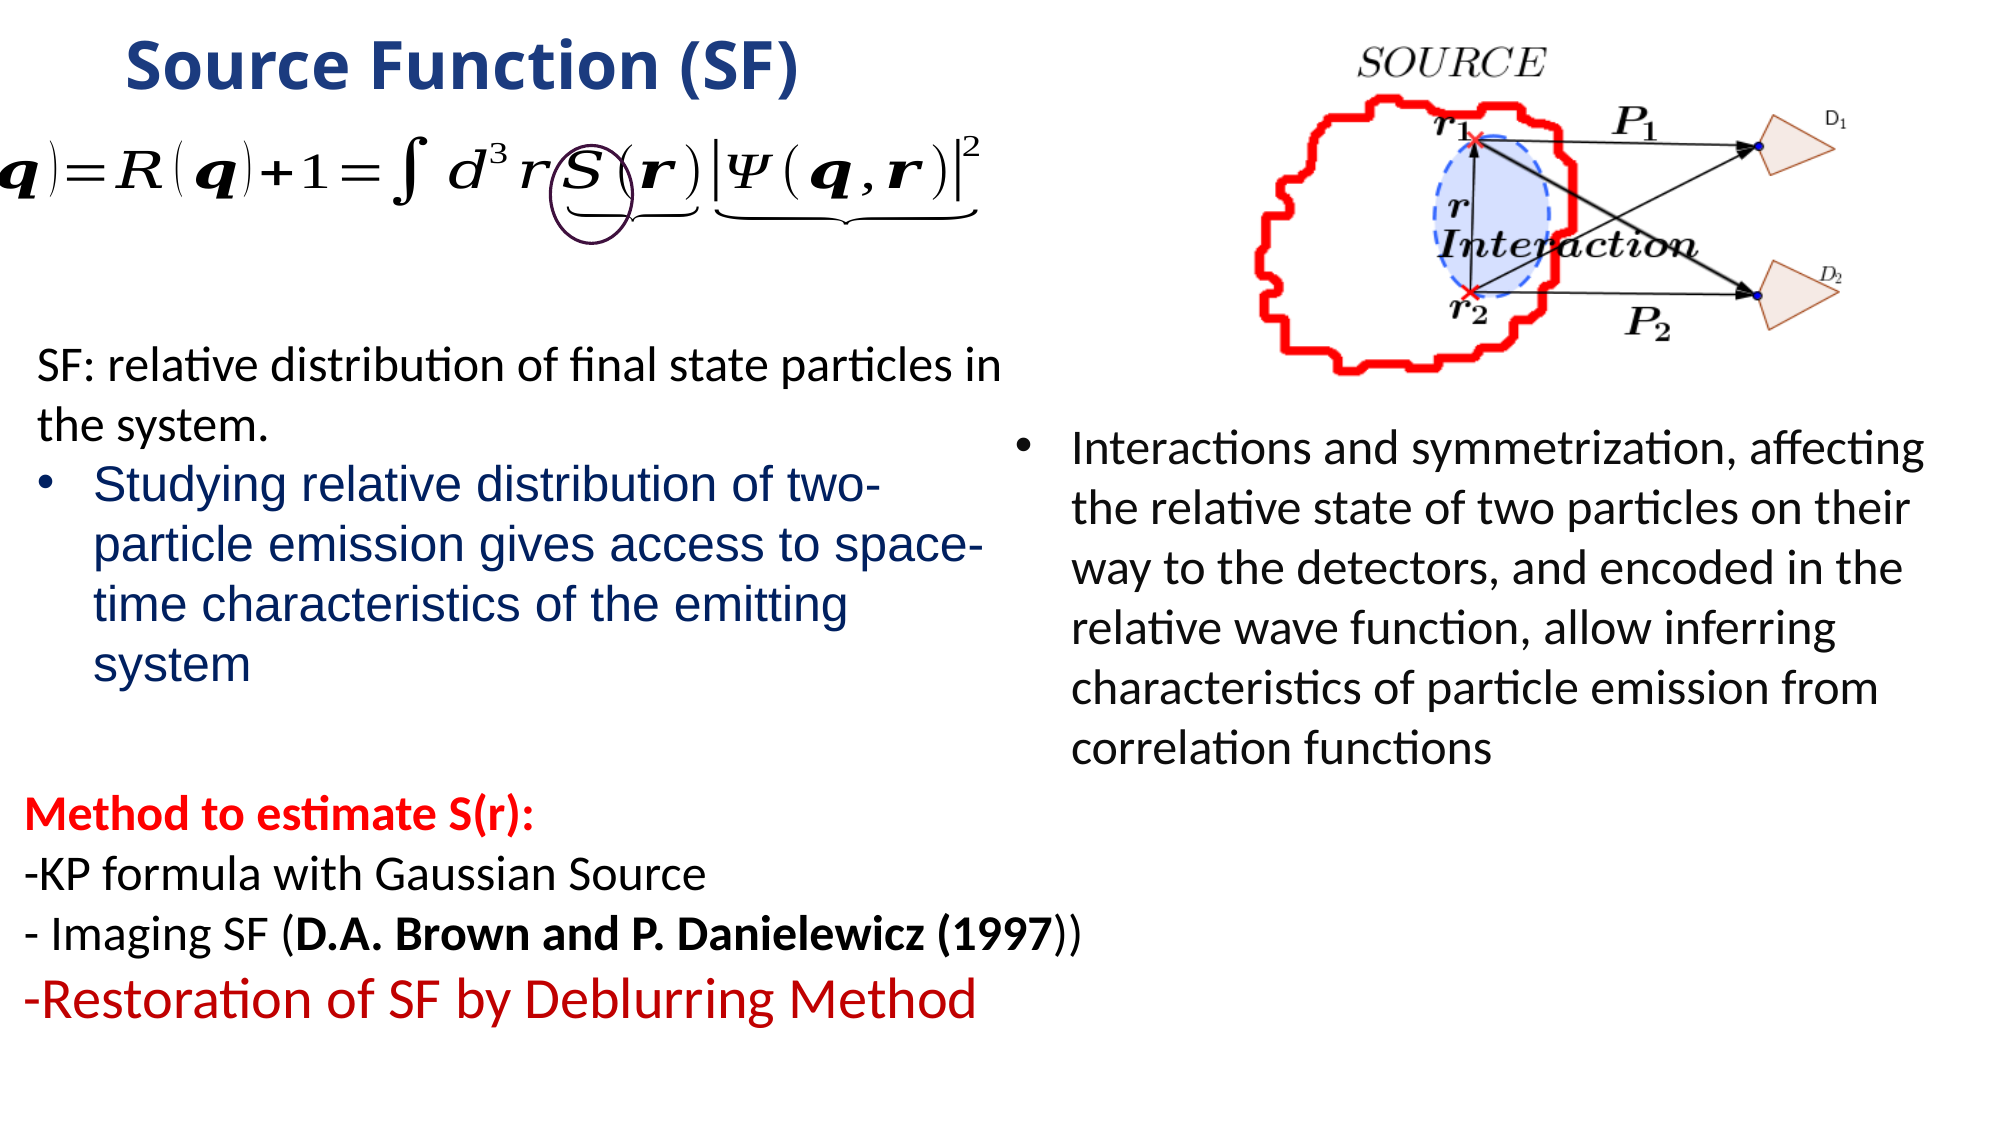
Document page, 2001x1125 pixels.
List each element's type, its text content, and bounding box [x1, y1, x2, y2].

text_box SF: relative distribution of final state particles in the system. Studying relative distribution of two-particle emission gives access to space-time characteristics of the emitting system [22, 324, 1036, 769]
text_box Interactions and symmetrization, affecting the relative state of two particles on their way to the detectors, and encoded in the relative wave function, allow inferring characteristics of particle emission from correlation functions [999, 407, 1963, 782]
text_box [549, 144, 634, 245]
picture [1197, 24, 1890, 408]
text_box Method to estimate S(r): -KP formula with Gaussian Source - Imaging SF (D.A. Brown and P. Danielewicz (1997)) -Restoration of SF by Deblurring Method [9, 773, 1487, 1108]
title Source Function (SF) [110, 0, 822, 146]
